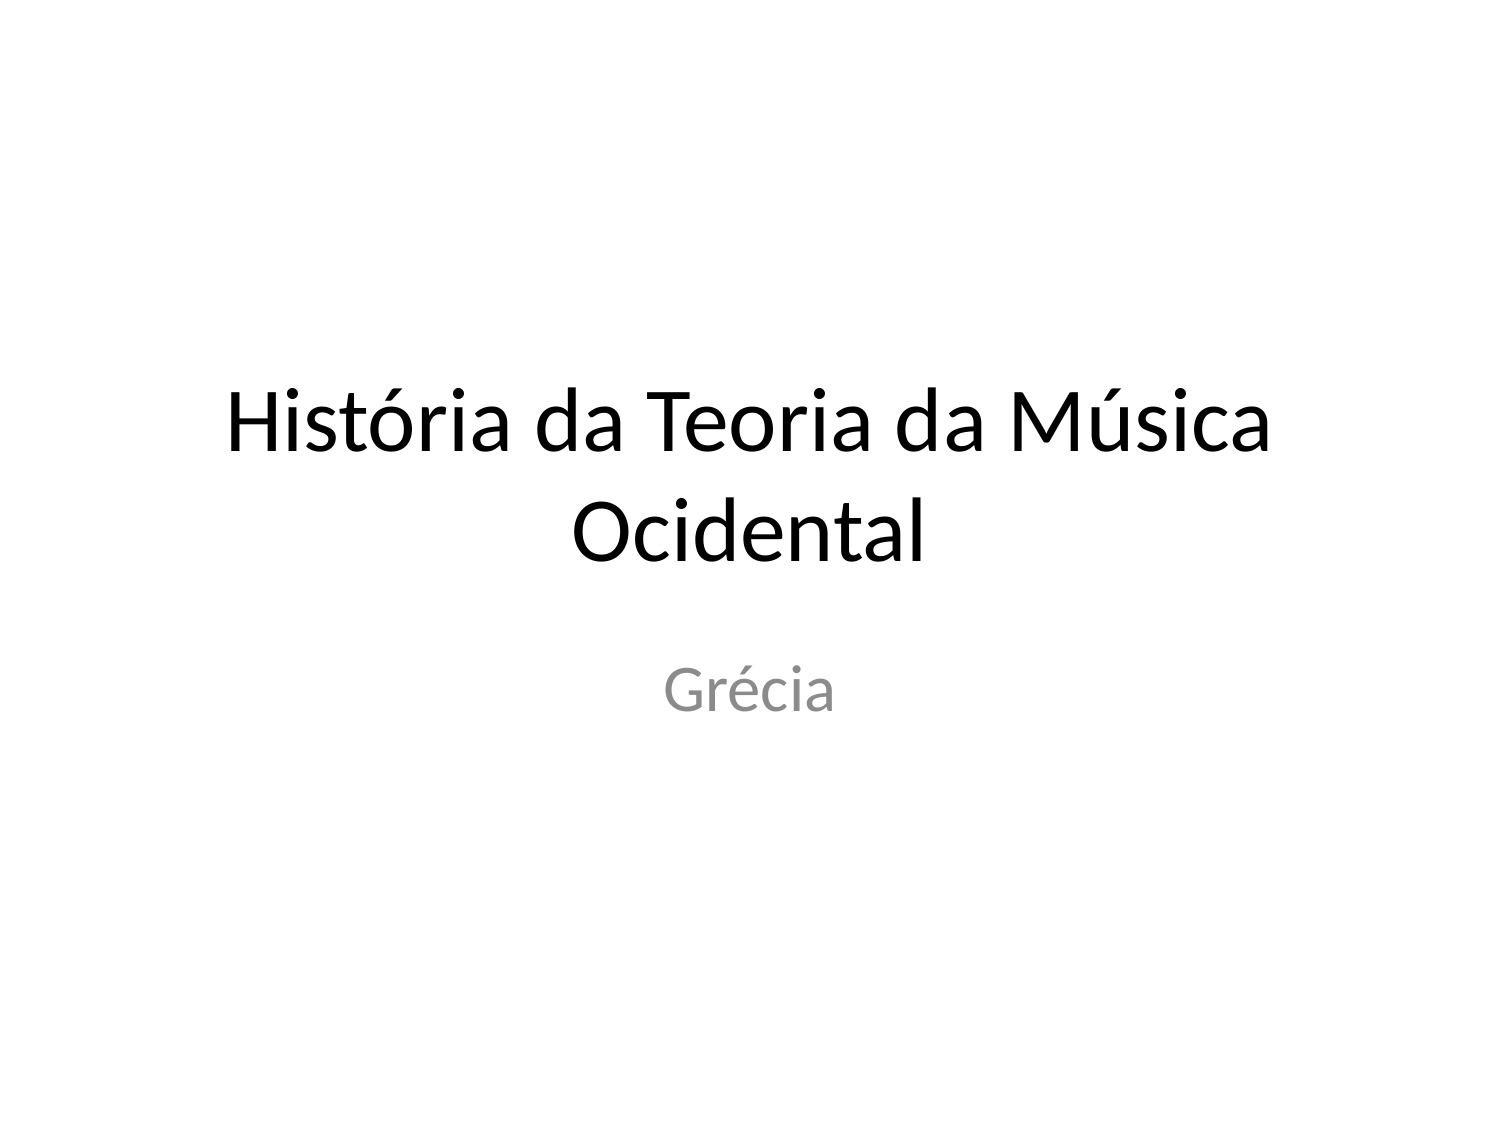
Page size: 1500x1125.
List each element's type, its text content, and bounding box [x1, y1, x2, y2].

title História da Teoria da Música Ocidental [112, 349, 1388, 591]
subtitle Grécia [225, 637, 1275, 925]
